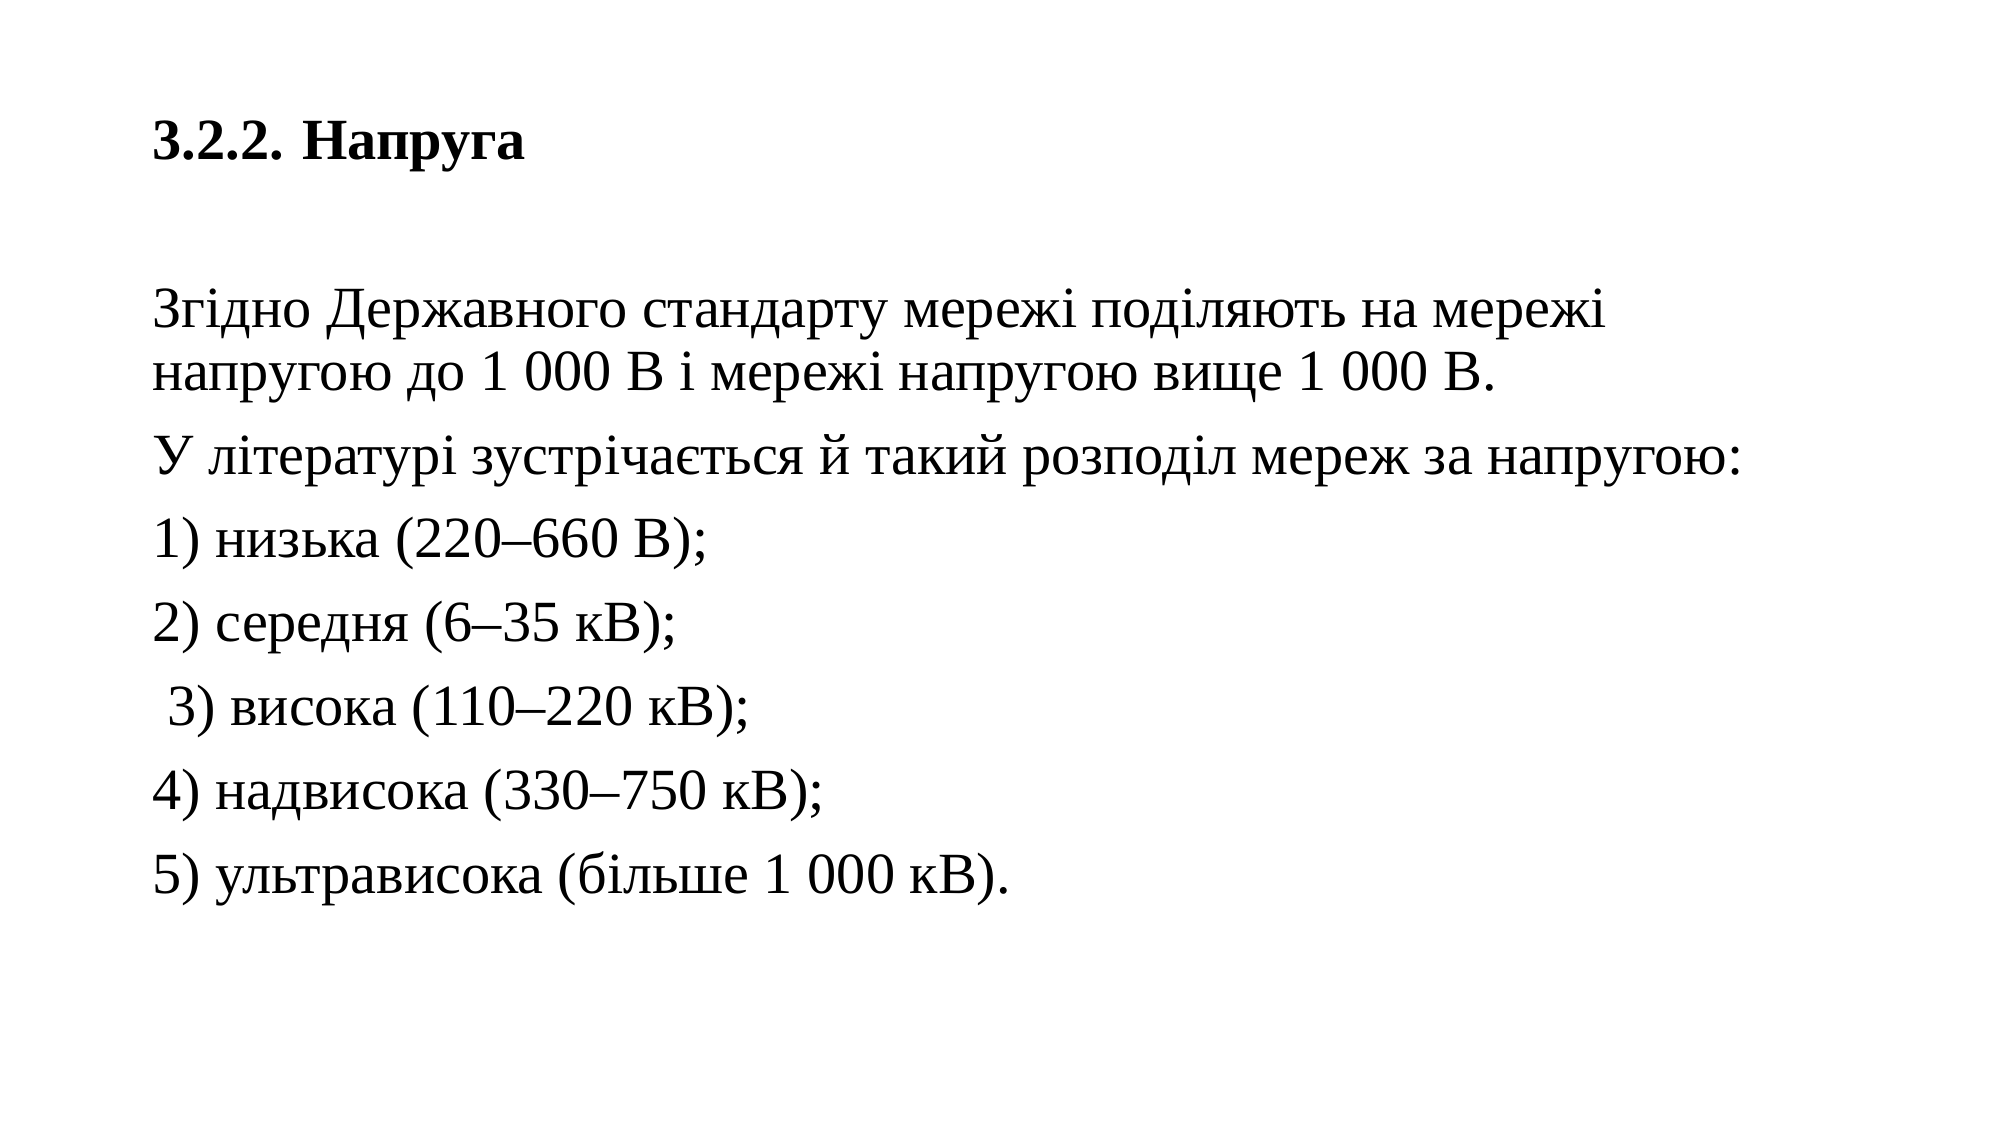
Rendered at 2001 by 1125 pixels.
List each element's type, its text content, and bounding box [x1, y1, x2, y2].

list 3.2.2. Напруга Згідно Державного стандарту мережі поділяють на мережі напругою до 1 000 В і мережі напругою вище 1 000 В. У літературі зустрічається й такий розподіл мереж за напругою: 1) низька (220–660 В); 2) середня (6–35 кВ); 3) висока (110–220 кВ); 4) надвисока (330–750 кВ); 5) ультрависока (більше 1 000 кВ). [137, 101, 1863, 1100]
